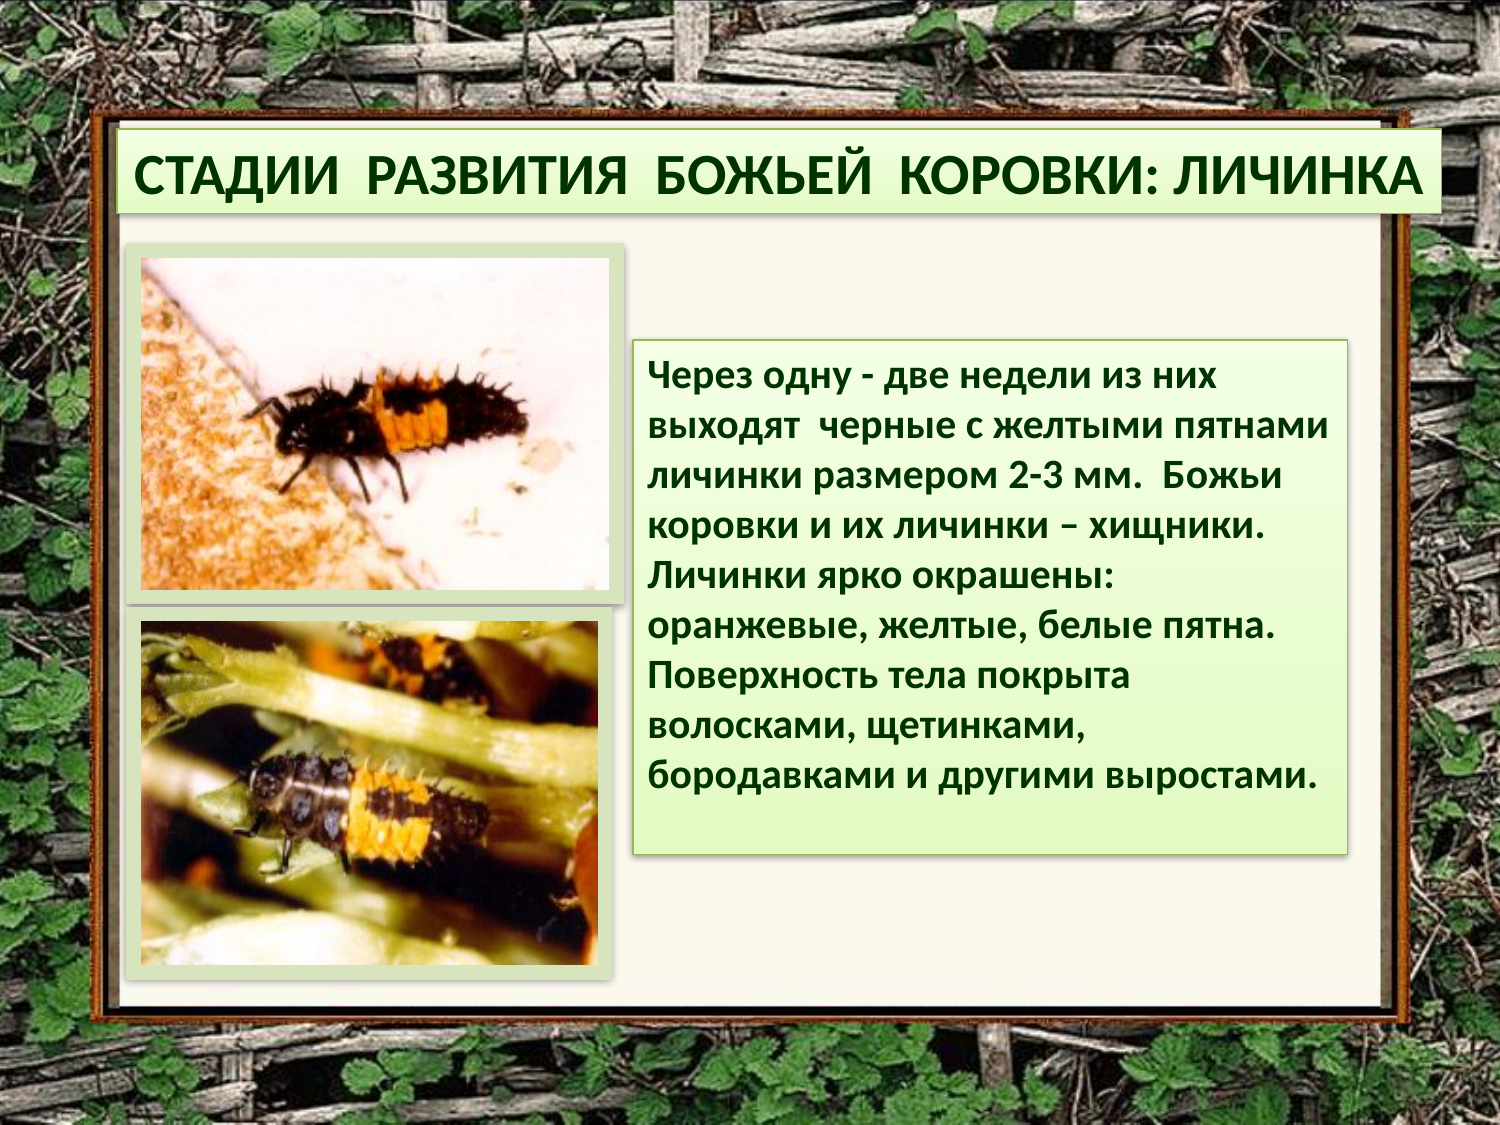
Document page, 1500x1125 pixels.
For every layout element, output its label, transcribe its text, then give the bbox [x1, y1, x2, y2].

text_box Через одну - две недели из них выходят черные с желтыми пятнами личинки размером 2-3 мм. Божьи коровки и их личинки – хищники. Личинки ярко окрашены: оранжевые, желтые, белые пятна. Поверхность тела покрыта волосками, щетинками, бородавками и другими выростами. [632, 339, 1348, 855]
picture [0, 0, 1500, 1125]
text_box СТАДИИ РАЗВИТИЯ БОЖЬЕЙ КОРОВКИ: ЛИЧИНКА [116, 128, 1442, 214]
